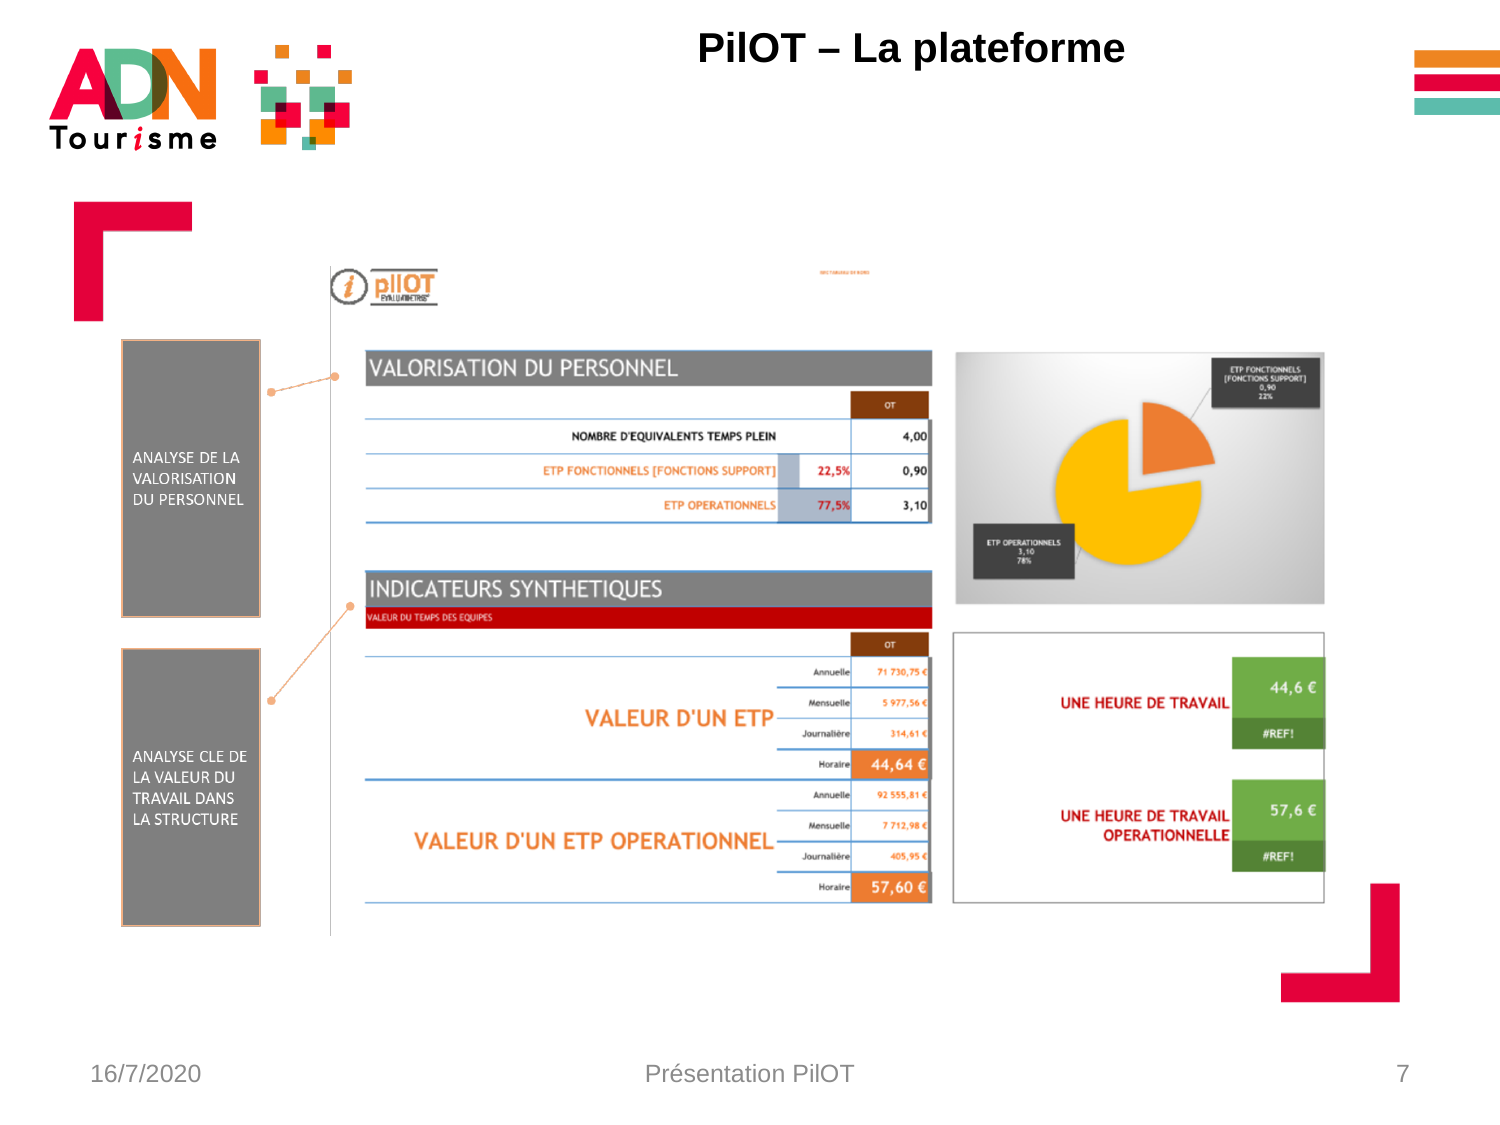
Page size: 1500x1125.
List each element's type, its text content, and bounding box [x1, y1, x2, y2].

slide_number 7 [1074, 1042, 1425, 1103]
picture [1424, 41, 1500, 115]
footer Présentation PilOT [512, 1042, 988, 1103]
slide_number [75, 1042, 425, 1103]
picture [8, 26, 356, 169]
title PilOT – La plateforme [399, 13, 1424, 140]
picture [48, 176, 1426, 1028]
